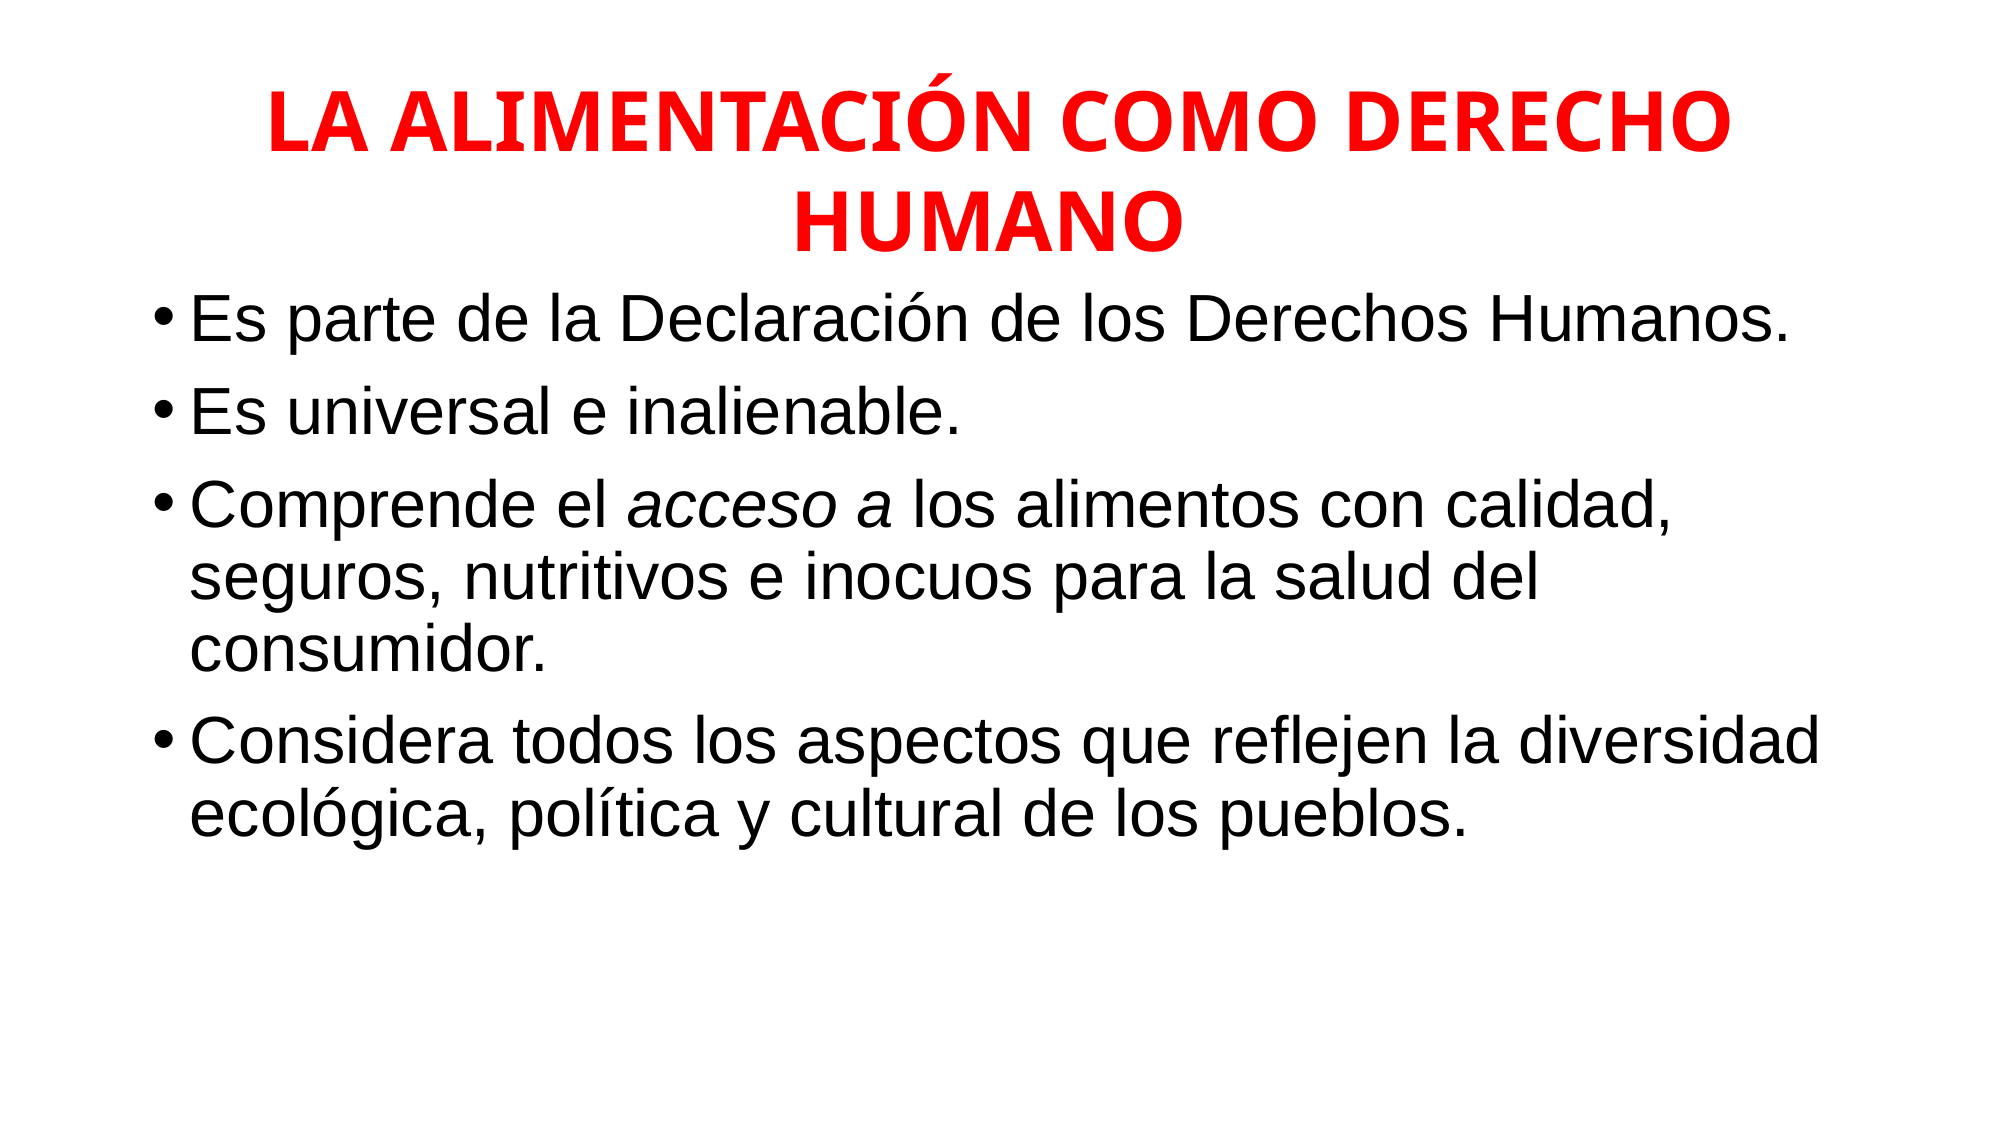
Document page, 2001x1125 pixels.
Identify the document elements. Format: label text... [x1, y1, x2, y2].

list Es parte de la Declaración de los Derechos Humanos. Es universal e inalienable. Comprende el acceso a los alimentos con calidad, seguros, nutritivos e inocuos para la salud del consumidor. Considera todos los aspectos que reflejen la diversidad ecológica, política y cultural de los pueblos. [137, 276, 1863, 1013]
title LA ALIMENTACIÓN COMO DERECHO HUMANO [137, 59, 1863, 276]
